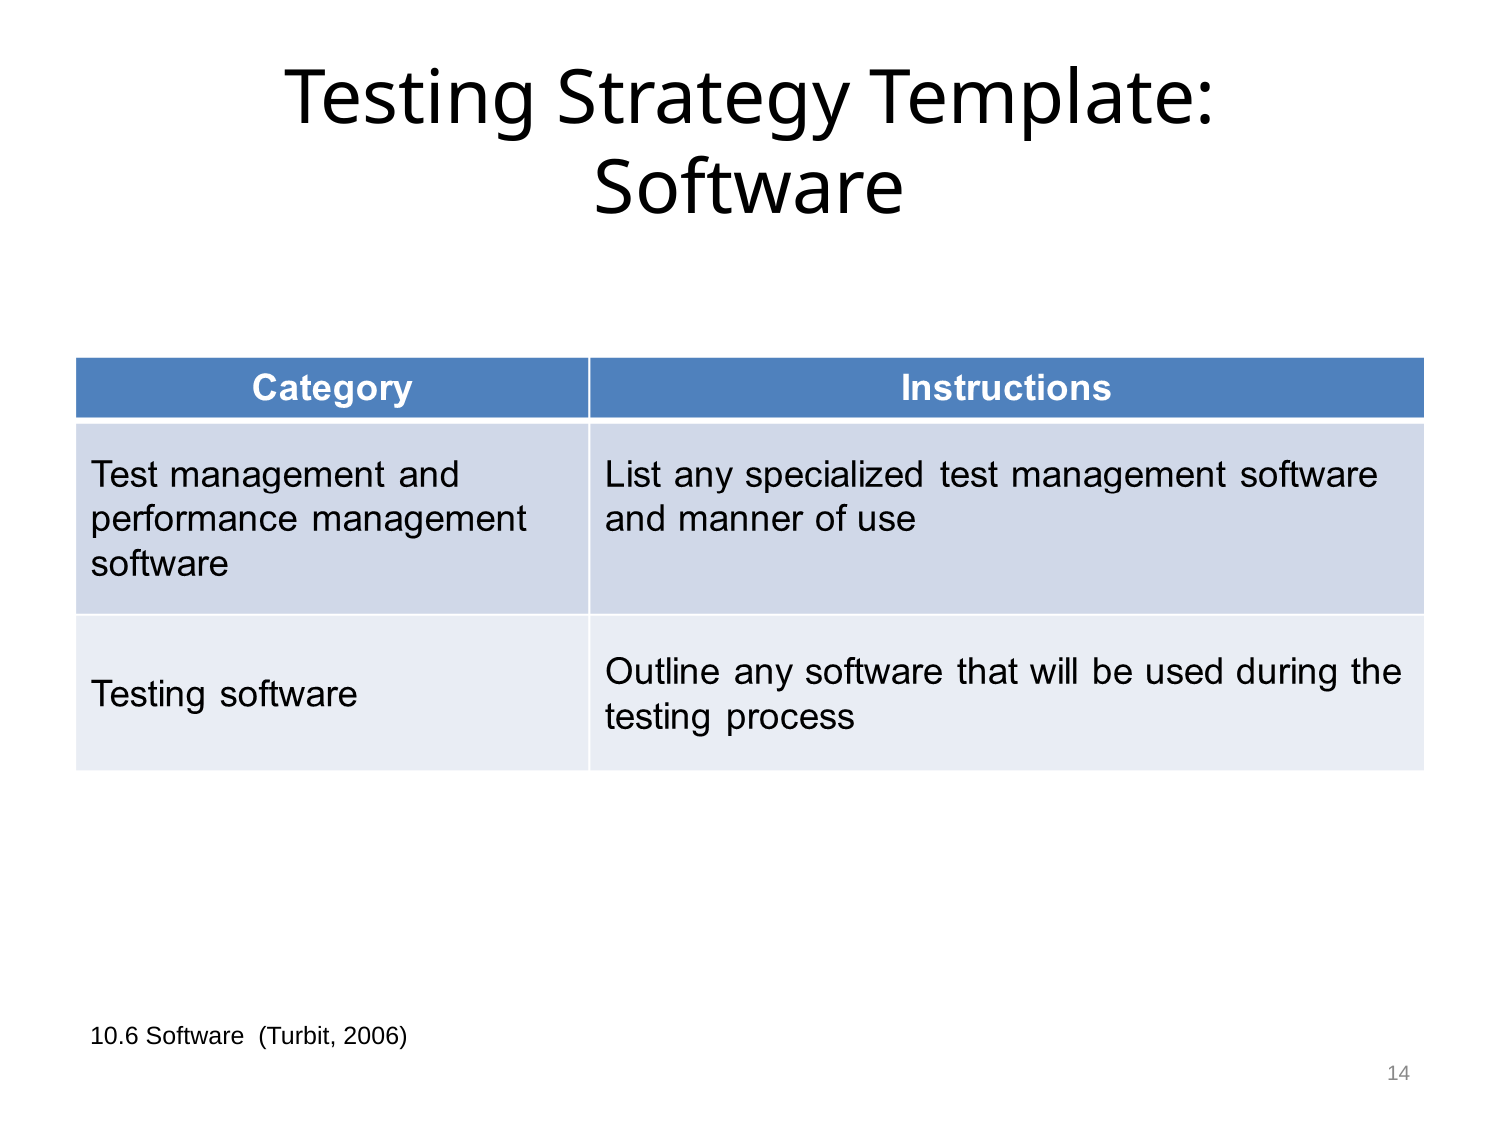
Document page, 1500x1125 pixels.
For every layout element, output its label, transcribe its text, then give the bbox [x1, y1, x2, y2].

list 10.6 Software (Turbit, 2006) [75, 1012, 1328, 1118]
picture [74, 353, 1426, 772]
slide_number 14 [1341, 1027, 1425, 1118]
title Testing Strategy Template: Software [75, 45, 1425, 233]
